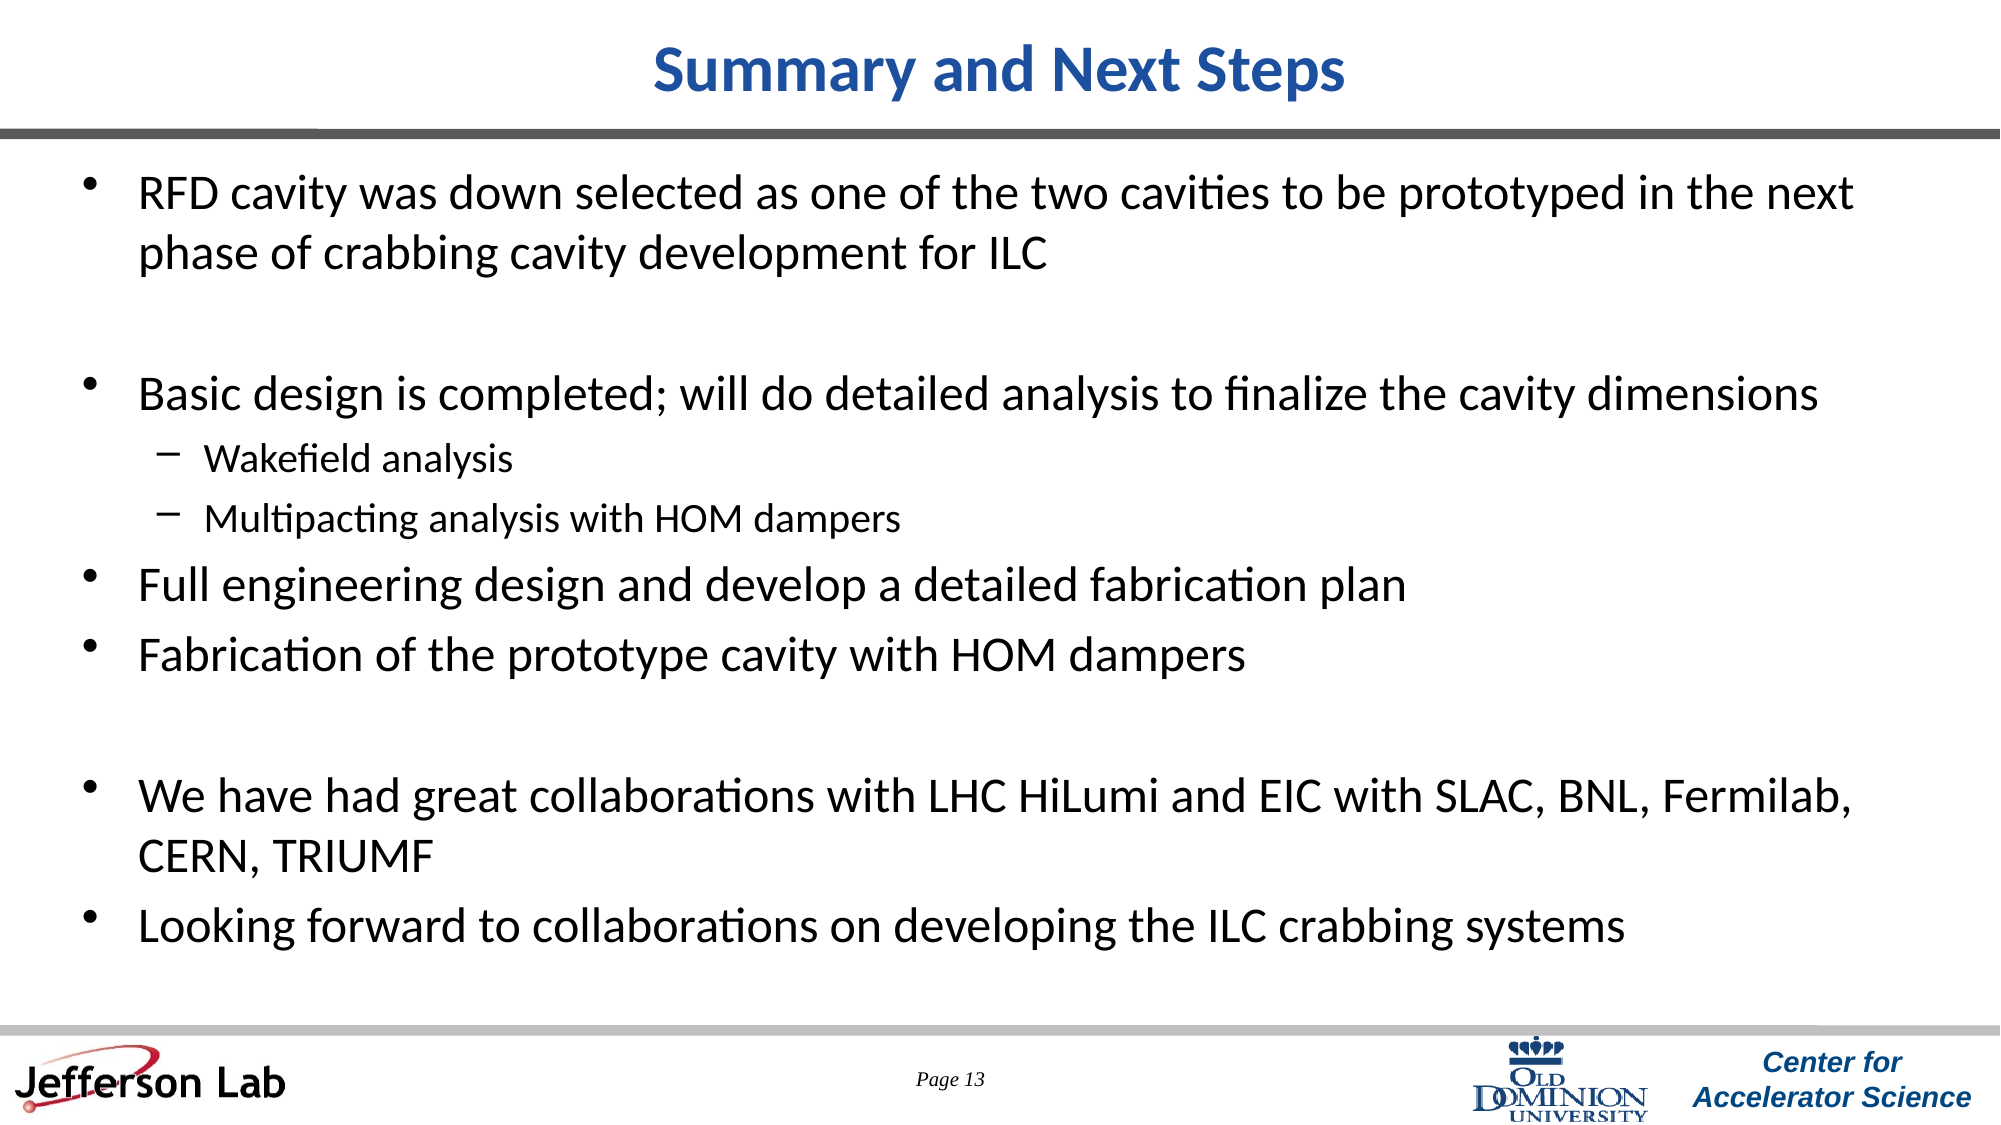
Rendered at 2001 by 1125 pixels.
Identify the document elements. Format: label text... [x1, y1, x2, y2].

text_box RFD cavity was down selected as one of the two cavities to be prototyped in the next phase of crabbing cavity development for ILC Basic design is completed; will do detailed analysis to finalize the cavity dimensions Wakefield analysis Multipacting analysis with HOM dampers Full engineering design and develop a detailed fabrication plan Fabrication of the prototype cavity with HOM dampers We have had great collaborations with LHC HiLumi and EIC with SLAC, BNL, Fermilab, CERN, TRIUMF Looking forward to collaborations on developing the ILC crabbing systems [67, 151, 1929, 1027]
picture [11, 1043, 289, 1116]
title Summary and Next Steps [0, 0, 2000, 131]
